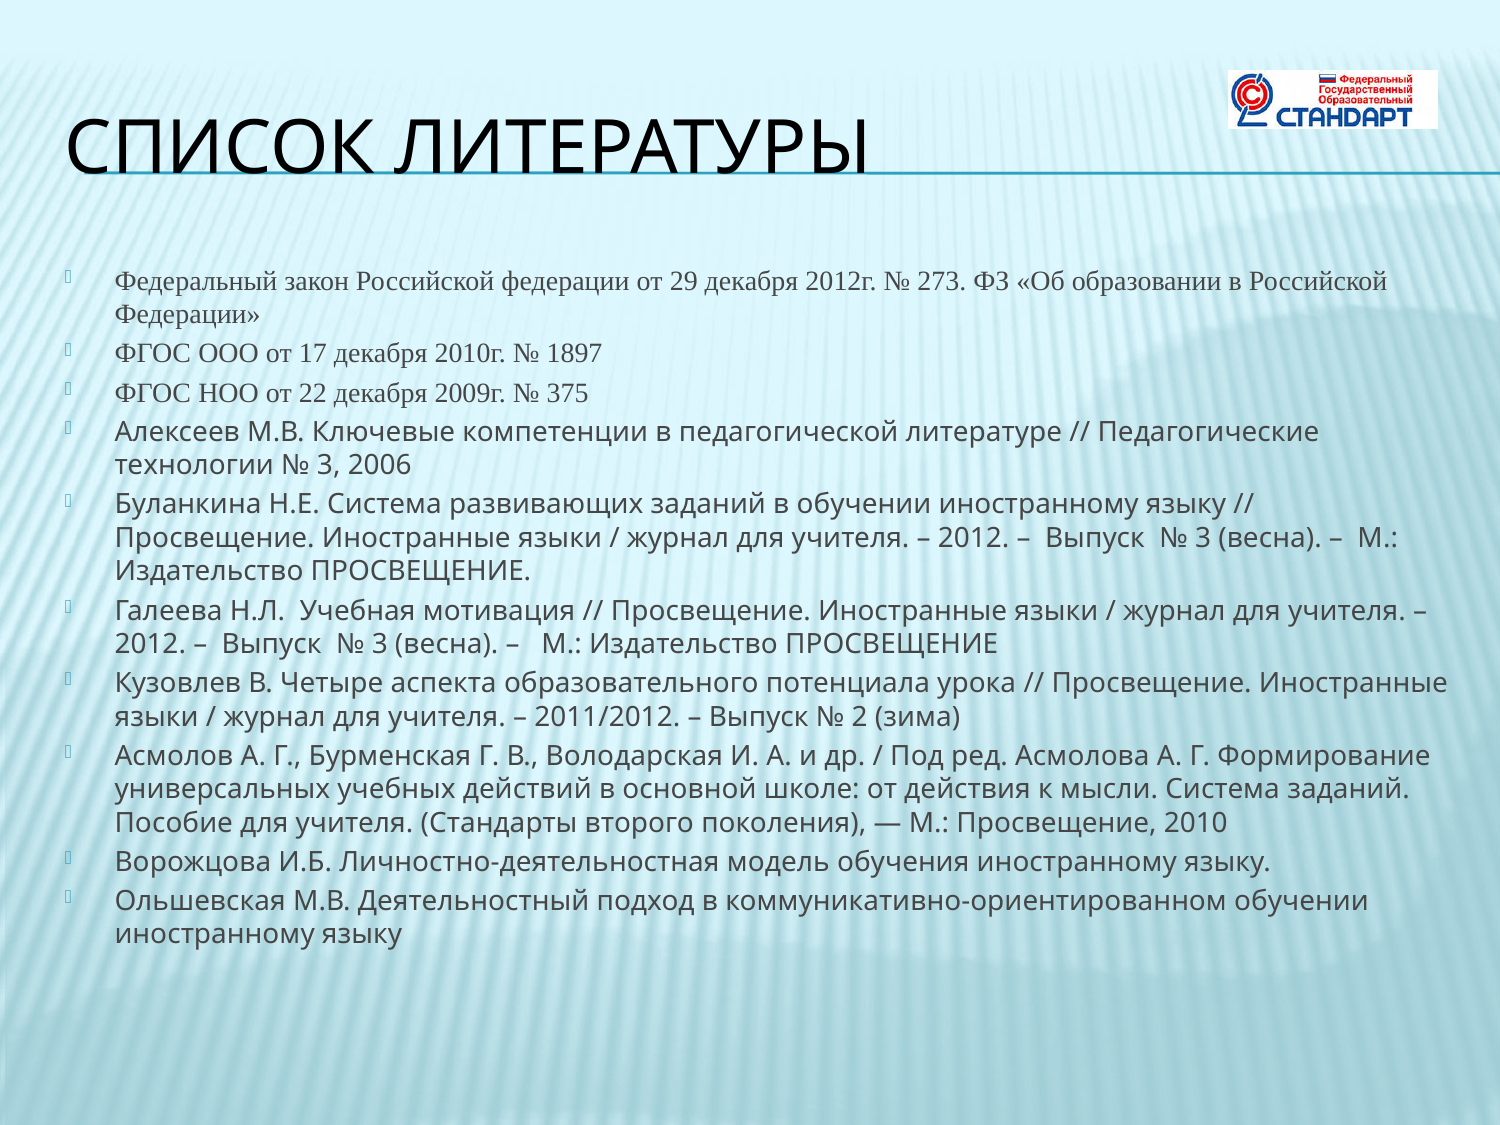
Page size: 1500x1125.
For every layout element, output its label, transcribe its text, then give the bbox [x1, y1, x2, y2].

title Список литературы [50, 75, 1475, 213]
picture [1228, 69, 1438, 130]
list Федеральный закон Российской федерации от 29 декабря 2012г. № 273. ФЗ «Об образовании в Российской Федерации» ФГОС ООО от 17 декабря 2010г. № 1897 ФГОС НОО от 22 декабря 2009г. № 375 Алексеев М.В. Ключевые компетенции в педагогической литературе // Педагогические технологии № 3, 2006 Буланкина Н.Е. Система развивающих заданий в обучении иностранному языку // Просвещение. Иностранные языки / журнал для учителя. – 2012. – Выпуск № 3 (весна). – М.: Издательство ПРОСВЕЩЕНИЕ. Галеева Н.Л. Учебная мотивация // Просвещение. Иностранные языки / журнал для учителя. – 2012. – Выпуск № 3 (весна). – М.: Издательство ПРОСВЕЩЕНИЕ Кузовлев В. Четыре аспекта образовательного потенциала урока // Просвещение. Иностранные языки / журнал для учителя. – 2011/2012. – Выпуск № 2 (зима) Асмолов А. Г., Бурменская Г. В., Володарская И. А. и др. / Под ред. Асмолова А. Г. Формирование универсальных учебных действий в основной школе: от действия к мысли. Система заданий. Пособие для учителя. (Стандарты второго поколения), — М.: Просвещение, 2010 Ворожцова И.Б. Личностно-деятельностная модель обучения иностранному языку. Ольшевская М.В. Деятельностный подход в коммуникативно-ориентированном обучении иностранному языку [50, 254, 1475, 998]
